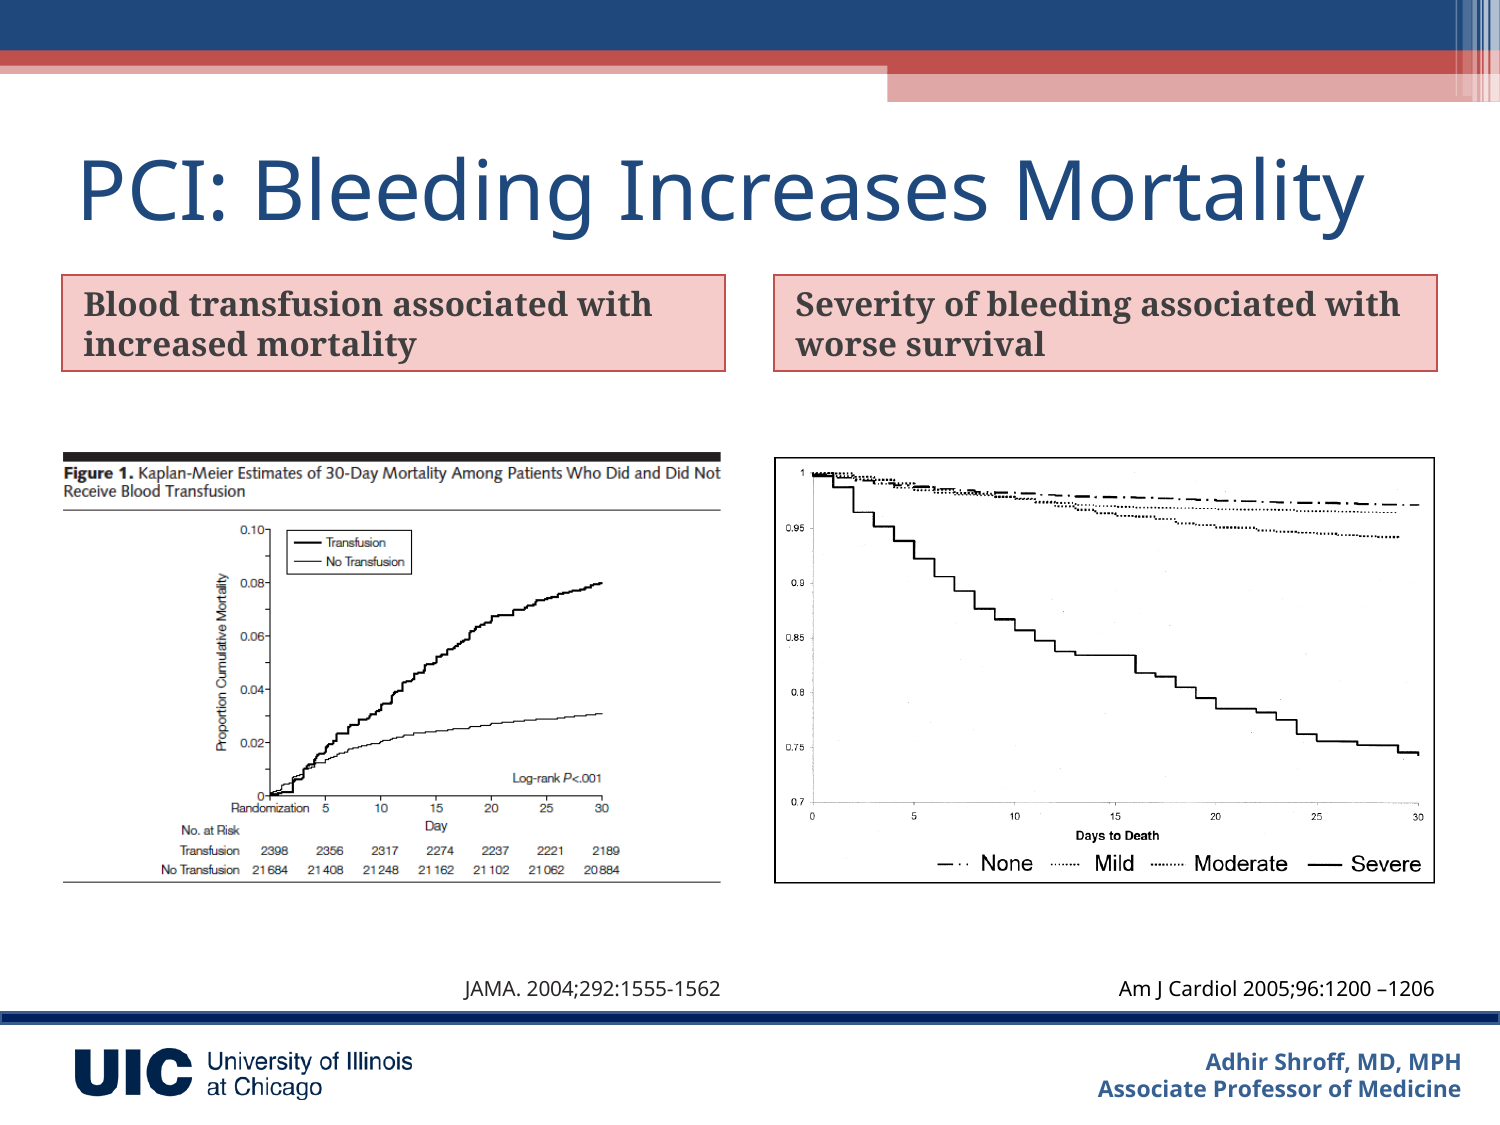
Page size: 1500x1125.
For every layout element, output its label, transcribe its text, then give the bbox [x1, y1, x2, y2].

text_box JAMA. 2004;292:1555-1562 [450, 967, 736, 1008]
picture [773, 454, 1437, 884]
title PCI: Bleeding Increases Mortality [61, 99, 1437, 276]
list Blood transfusion associated with increased mortality [62, 275, 726, 371]
list Severity of bleeding associated with worse survival [774, 275, 1438, 371]
text_box Am J Cardiol 2005;96:1200 –1206 [1098, 967, 1450, 1008]
picture [75, 1048, 412, 1100]
picture [61, 451, 725, 887]
